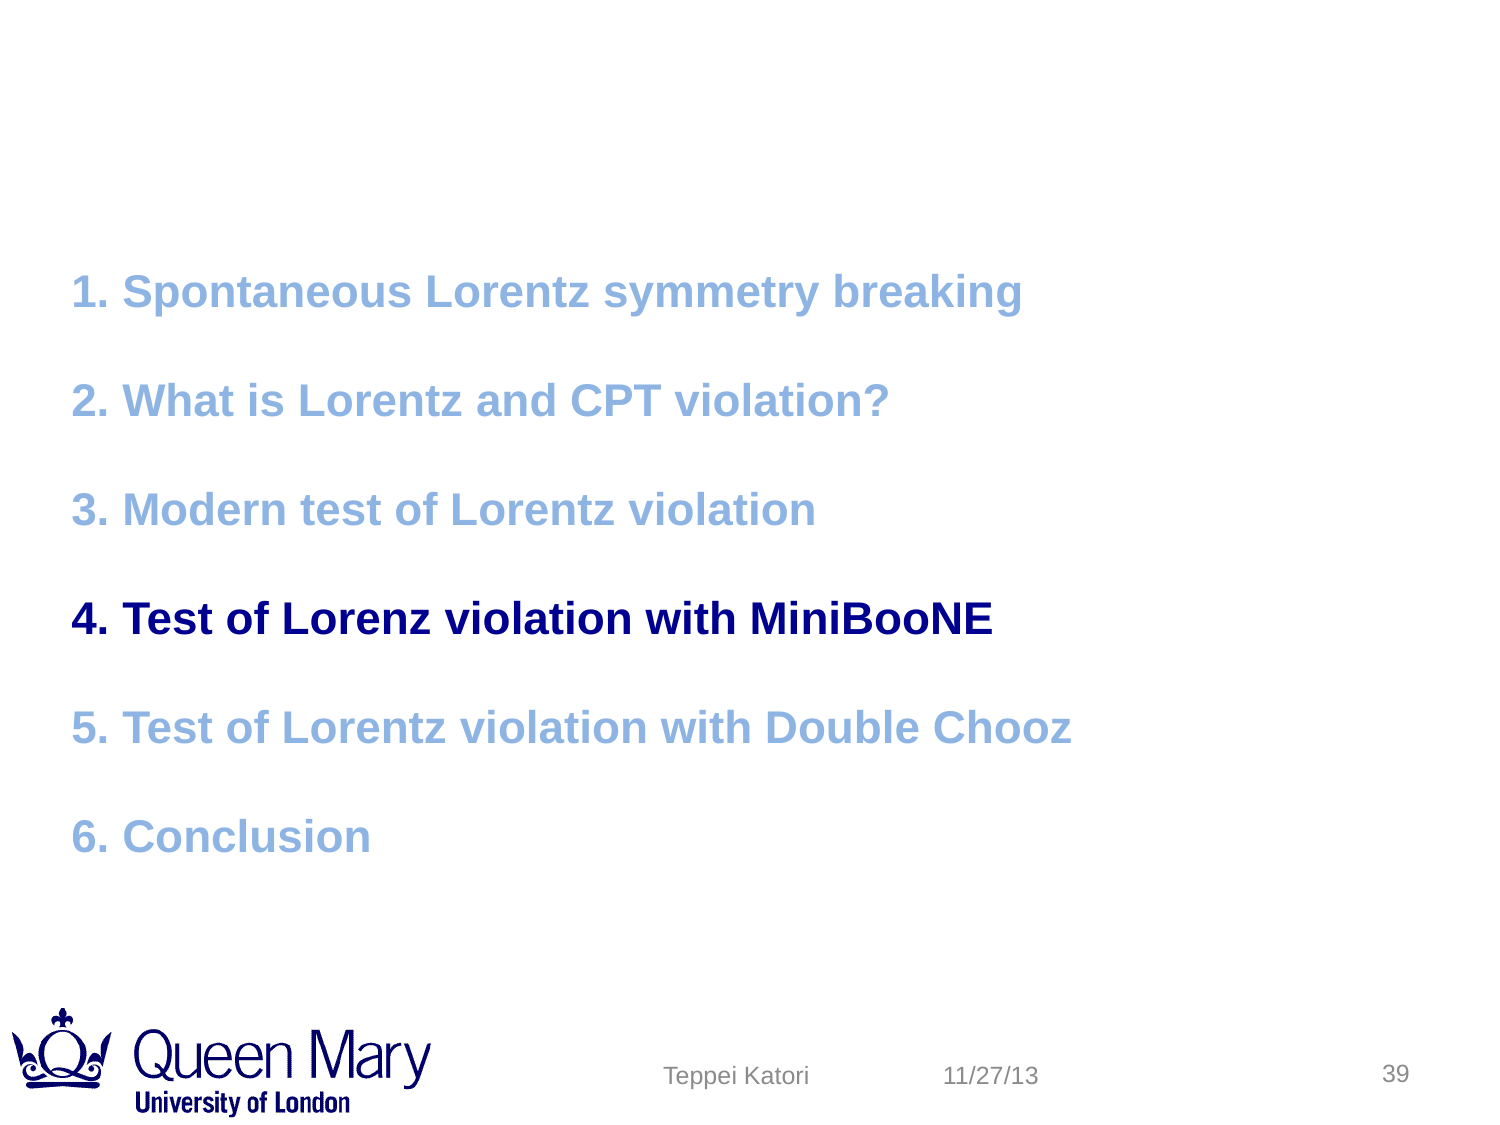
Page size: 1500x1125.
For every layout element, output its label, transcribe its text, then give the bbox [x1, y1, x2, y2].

text_box 1. Spontaneous Lorentz symmetry breaking 2. What is Lorentz and CPT violation? 3. Modern test of Lorentz violation 4. Test of Lorenz violation with MiniBooNE 5. Test of Lorentz violation with Double Chooz 6. Conclusion [71, 208, 1500, 862]
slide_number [927, 1044, 1156, 1105]
picture [11, 1008, 431, 1118]
slide_number 39 [1173, 1042, 1425, 1103]
footer Teppei Katori [572, 1044, 901, 1105]
